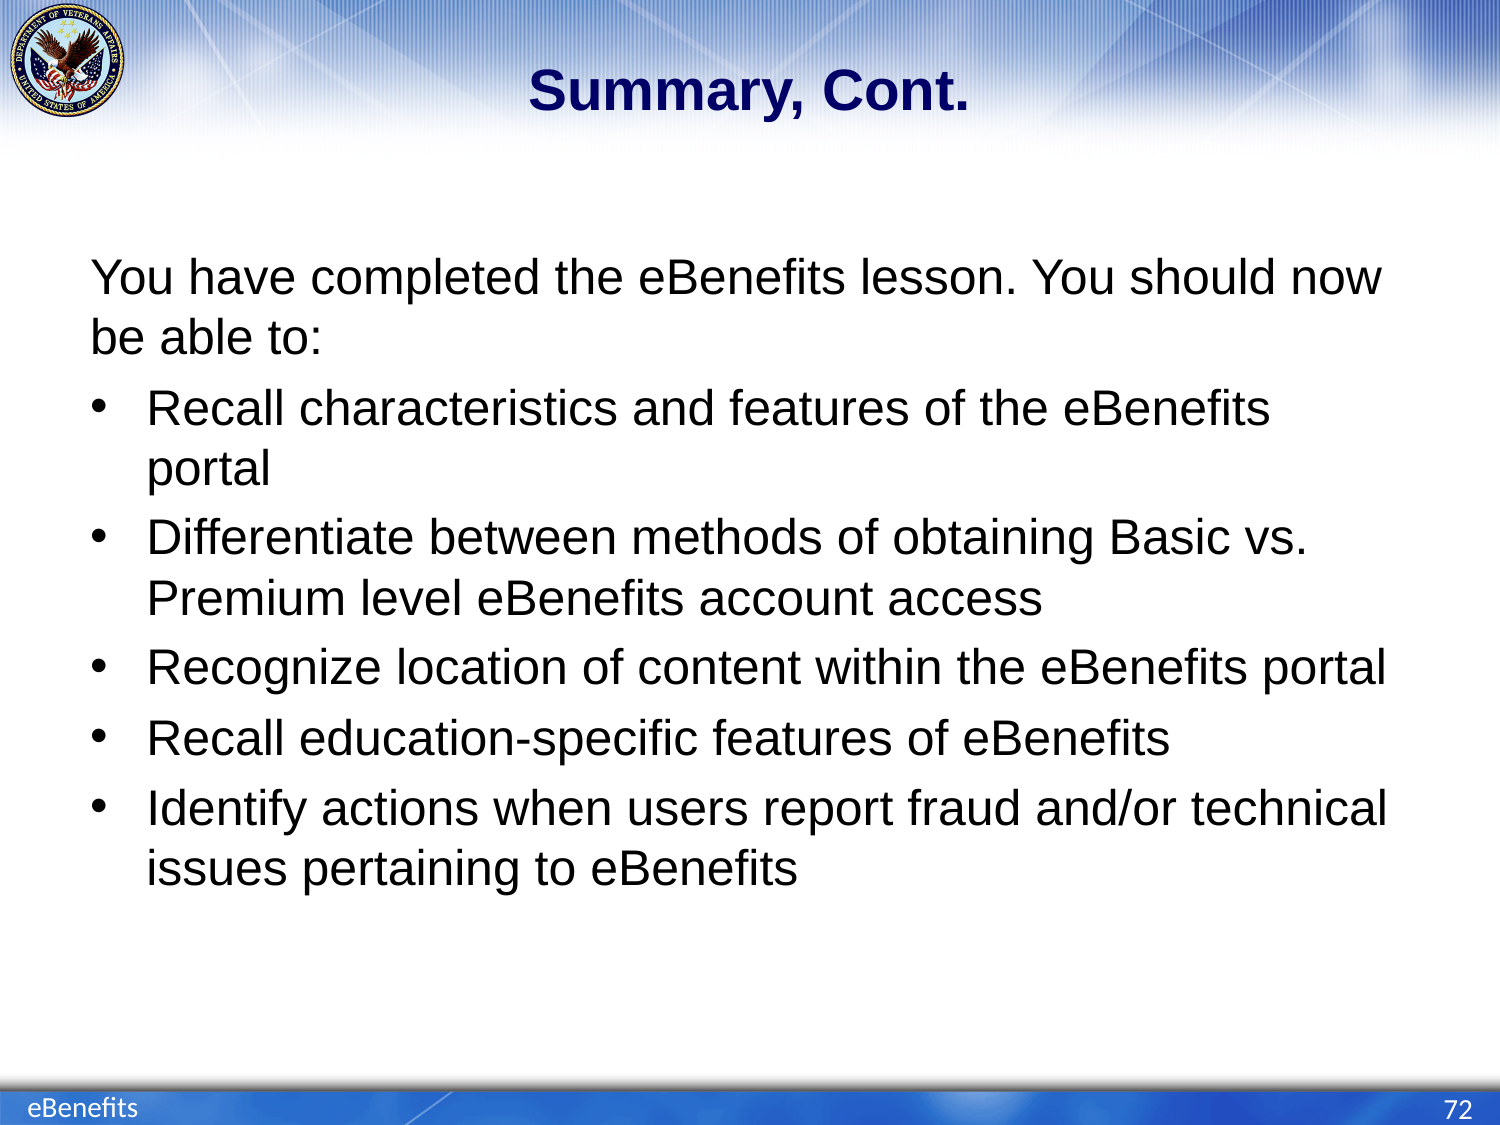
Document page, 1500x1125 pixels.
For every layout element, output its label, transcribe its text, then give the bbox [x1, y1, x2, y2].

footer eBenefits [12, 1081, 714, 1119]
title Summary, Cont. [0, 0, 1500, 175]
slide_number 72 [1137, 1083, 1488, 1125]
list You have completed the eBenefits lesson. You should now be able to: Recall characteristics and features of the eBenefits portal Differentiate between methods of obtaining Basic vs. Premium level eBenefits account access Recognize location of content within the eBenefits portal Recall education-specific features of eBenefits Identify actions when users report fraud and/or technical issues pertaining to eBenefits [75, 237, 1425, 980]
picture [0, 175, 1500, 1125]
